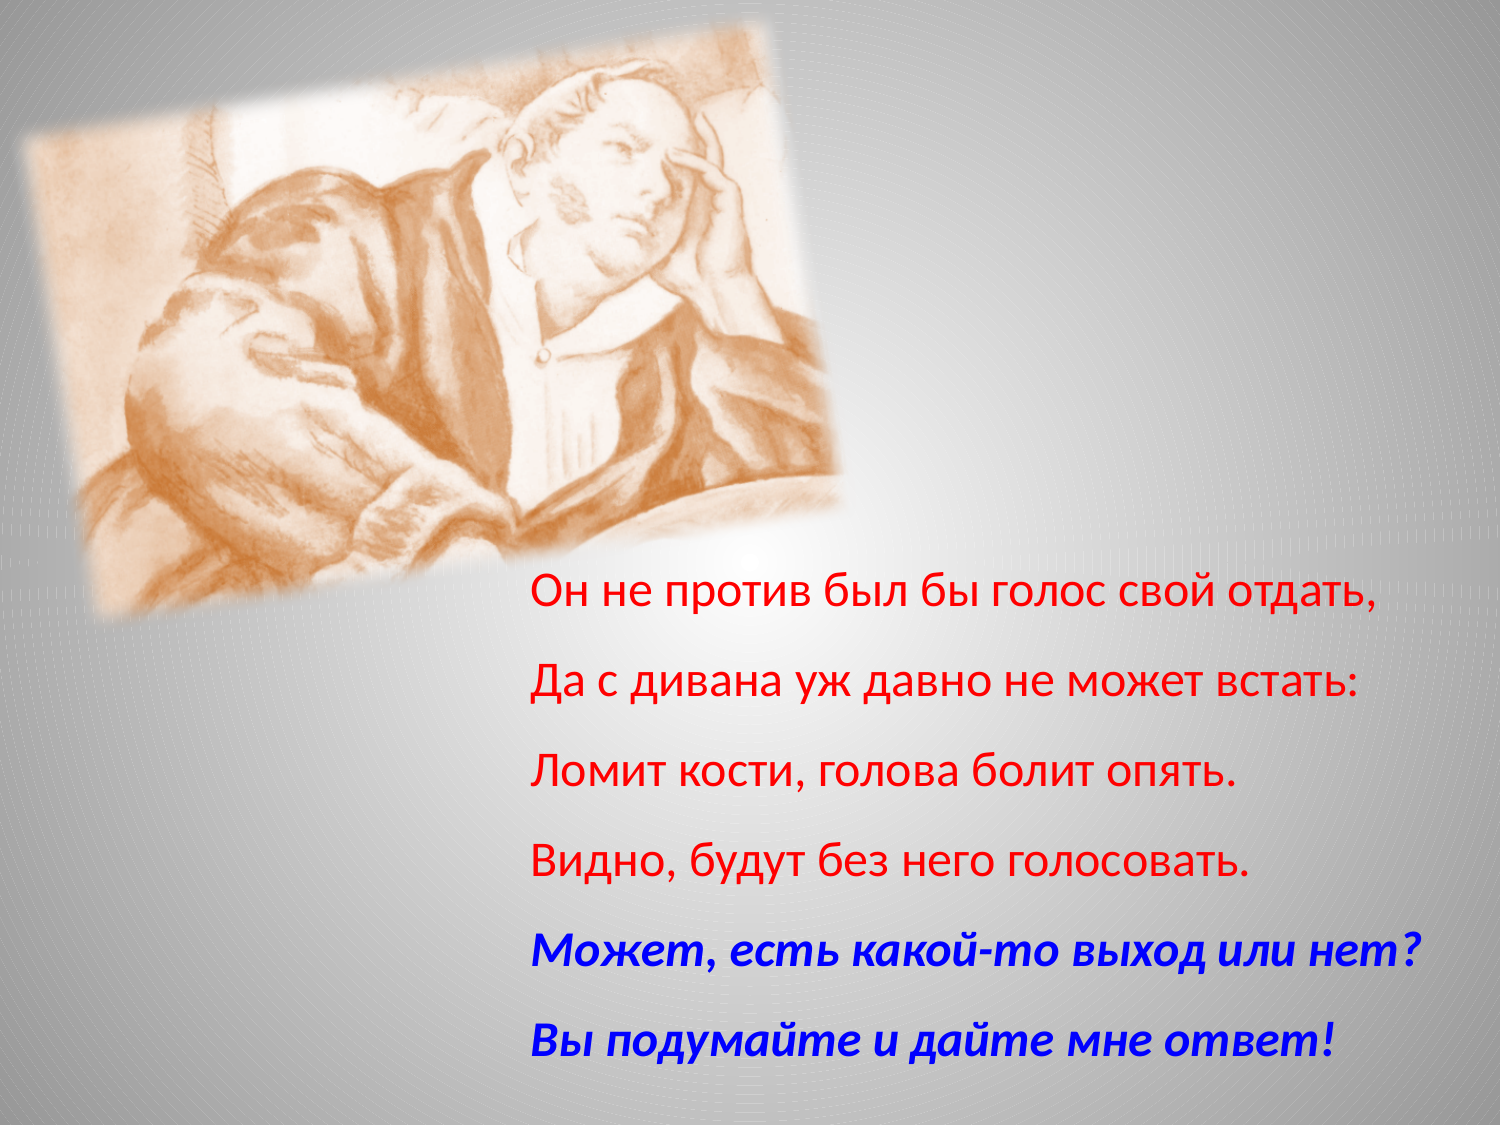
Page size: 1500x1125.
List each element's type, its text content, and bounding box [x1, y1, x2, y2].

text_box Он не против был бы голос свой отдать, Да с дивана уж давно не может встать: Ломит кости, голова болит опять. Видно, будут без него голосовать. Может, есть какой-то выход или нет? Вы подумайте и дайте мне ответ! [533, 536, 1485, 1118]
picture [168, 0, 695, 717]
